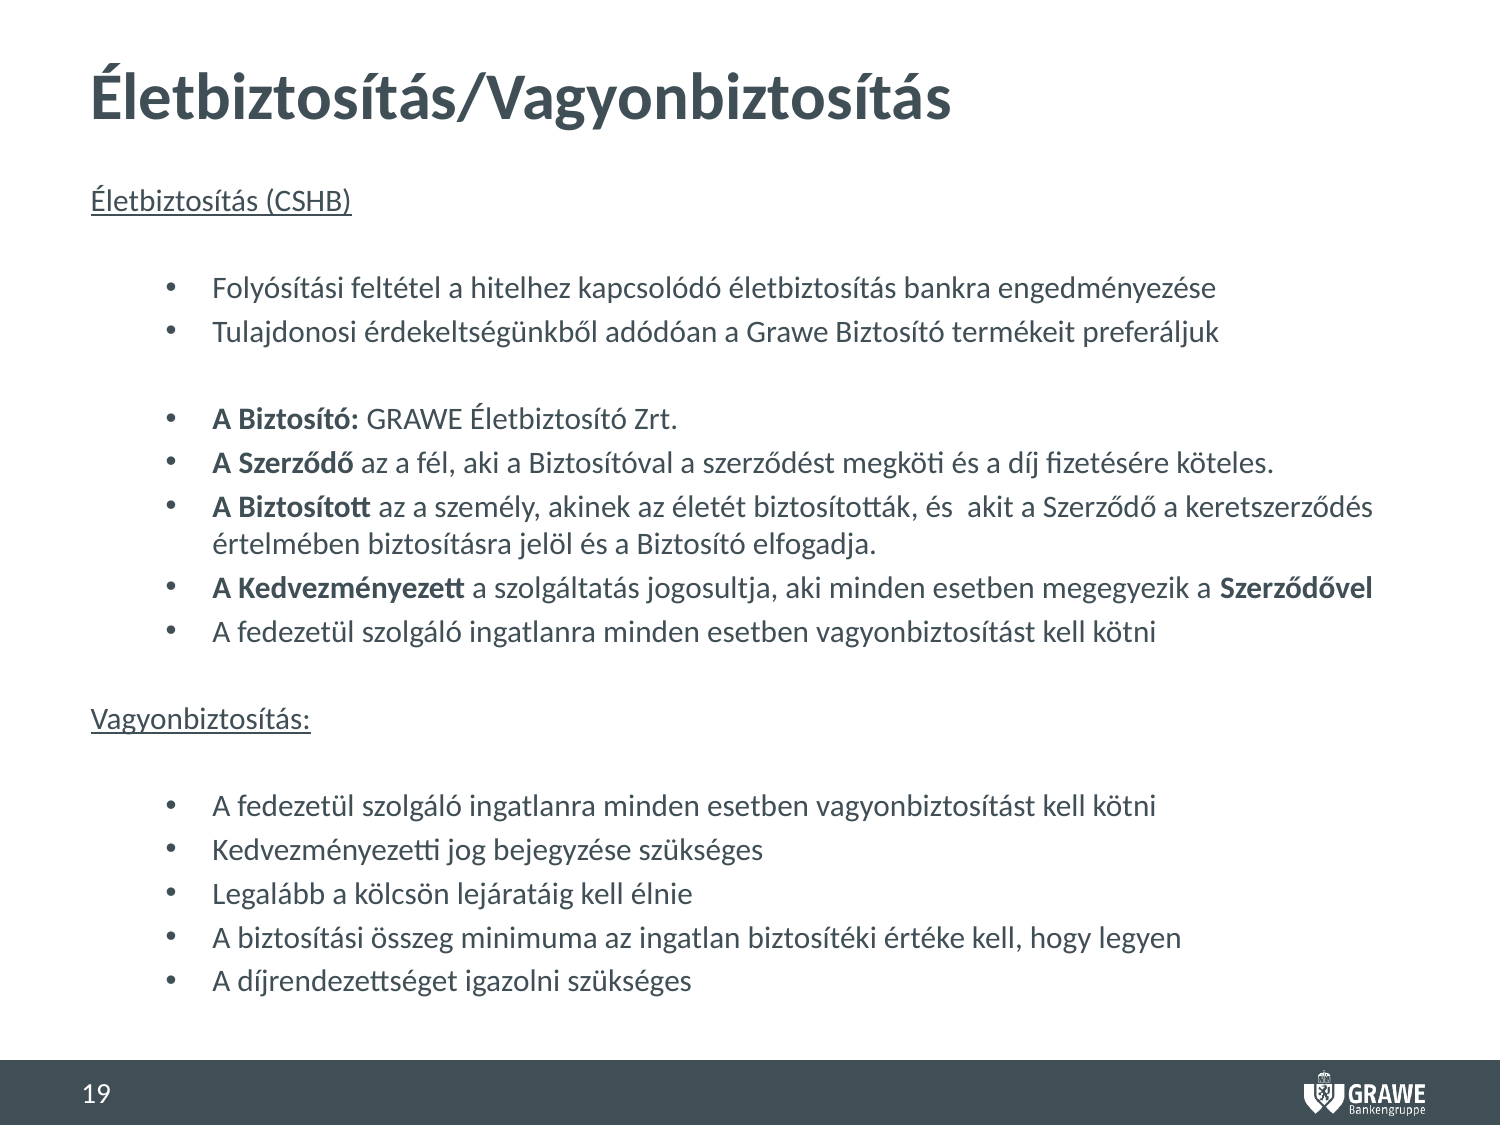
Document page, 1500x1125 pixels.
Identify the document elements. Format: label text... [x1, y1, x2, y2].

title Életbiztosítás/Vagyonbiztosítás [75, 45, 1425, 172]
list Életbiztosítás (CSHB) Folyósítási feltétel a hitelhez kapcsolódó életbiztosítás bankra engedményezése Tulajdonosi érdekeltségünkből adódóan a Grawe Biztosító termékeit preferáljuk A Biztosító: GRAWE Életbiztosító Zrt. A Szerződő az a fél, aki a Biztosítóval a szerződést megköti és a díj fizetésére köteles. A Biztosított az a személy, akinek az életét biztosították, és akit a Szerződő a keretszerződés értelmében biztosításra jelöl és a Biztosító elfogadja. A Kedvezményezett a szolgáltatás jogosultja, aki minden esetben megegyezik a Szerződővel A fedezetül szolgáló ingatlanra minden esetben vagyonbiztosítást kell kötni Vagyonbiztosítás: A fedezetül szolgáló ingatlanra minden esetben vagyonbiztosítást kell kötni Kedvezményezetti jog bejegyzése szükséges Legalább a kölcsön lejáratáig kell élnie A biztosítási összeg minimuma az ingatlan biztosítéki értéke kell, hogy legyen A díjrendezettséget igazolni szükséges [75, 172, 1425, 1047]
picture [1304, 1070, 1425, 1116]
